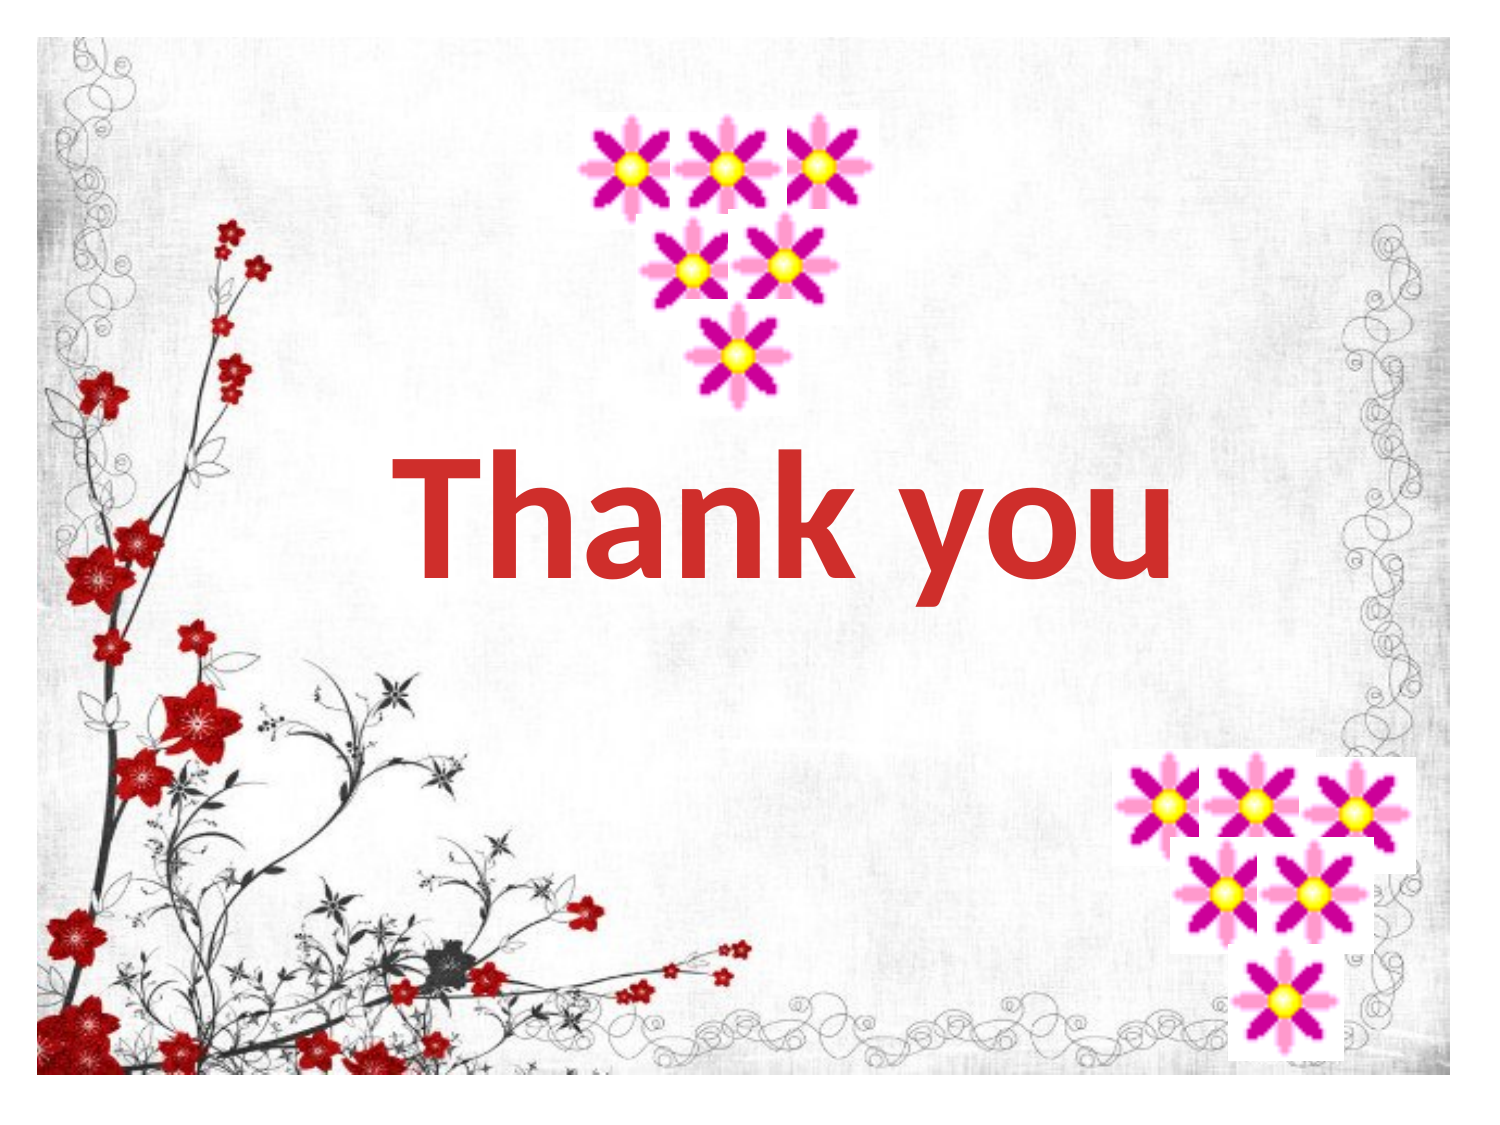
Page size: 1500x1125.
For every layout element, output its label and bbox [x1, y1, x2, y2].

picture [574, 109, 879, 416]
list [37, 37, 1451, 1076]
picture [1112, 749, 1416, 1061]
